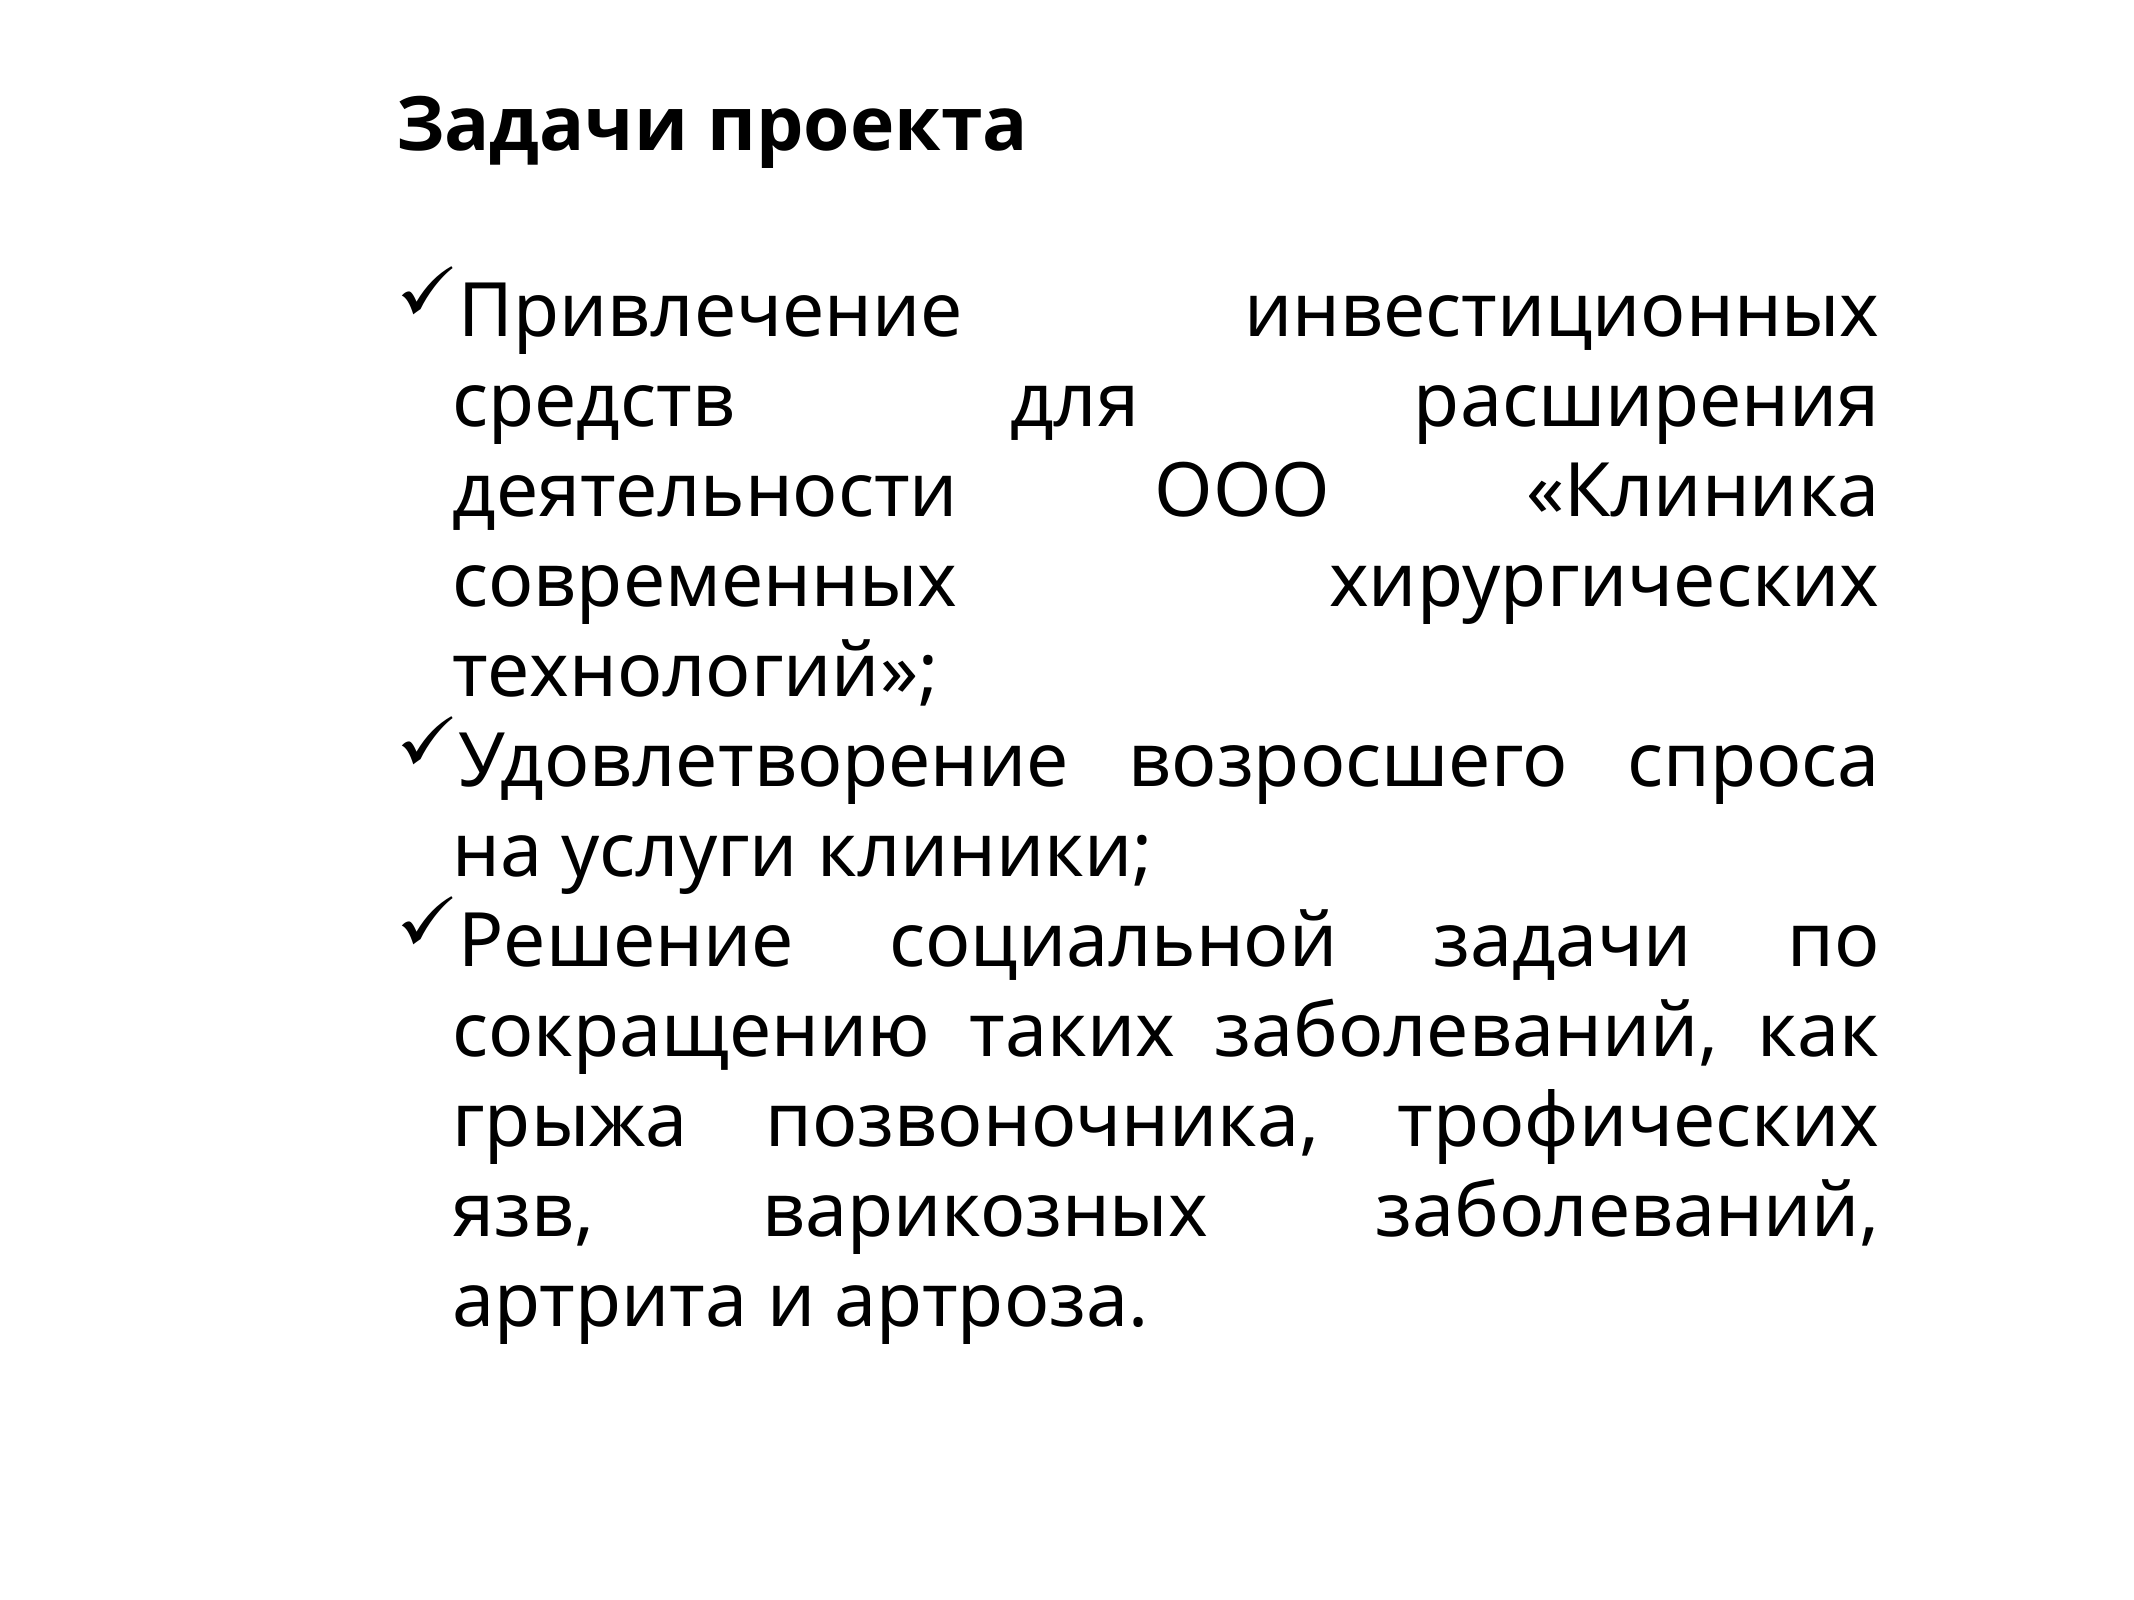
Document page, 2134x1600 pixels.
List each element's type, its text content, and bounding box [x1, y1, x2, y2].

text_box Задачи проекта Привлечение инвестиционных средств для расширения деятельности ООО «Клиника современных хирургических технологий»; Удовлетворение возросшего спроса на услуги клиники; Решение социальной задачи по сокращению таких заболеваний, как грыжа позвоночника, трофических язв, варикозных заболеваний, артрита и артроза. [381, 67, 1896, 1349]
